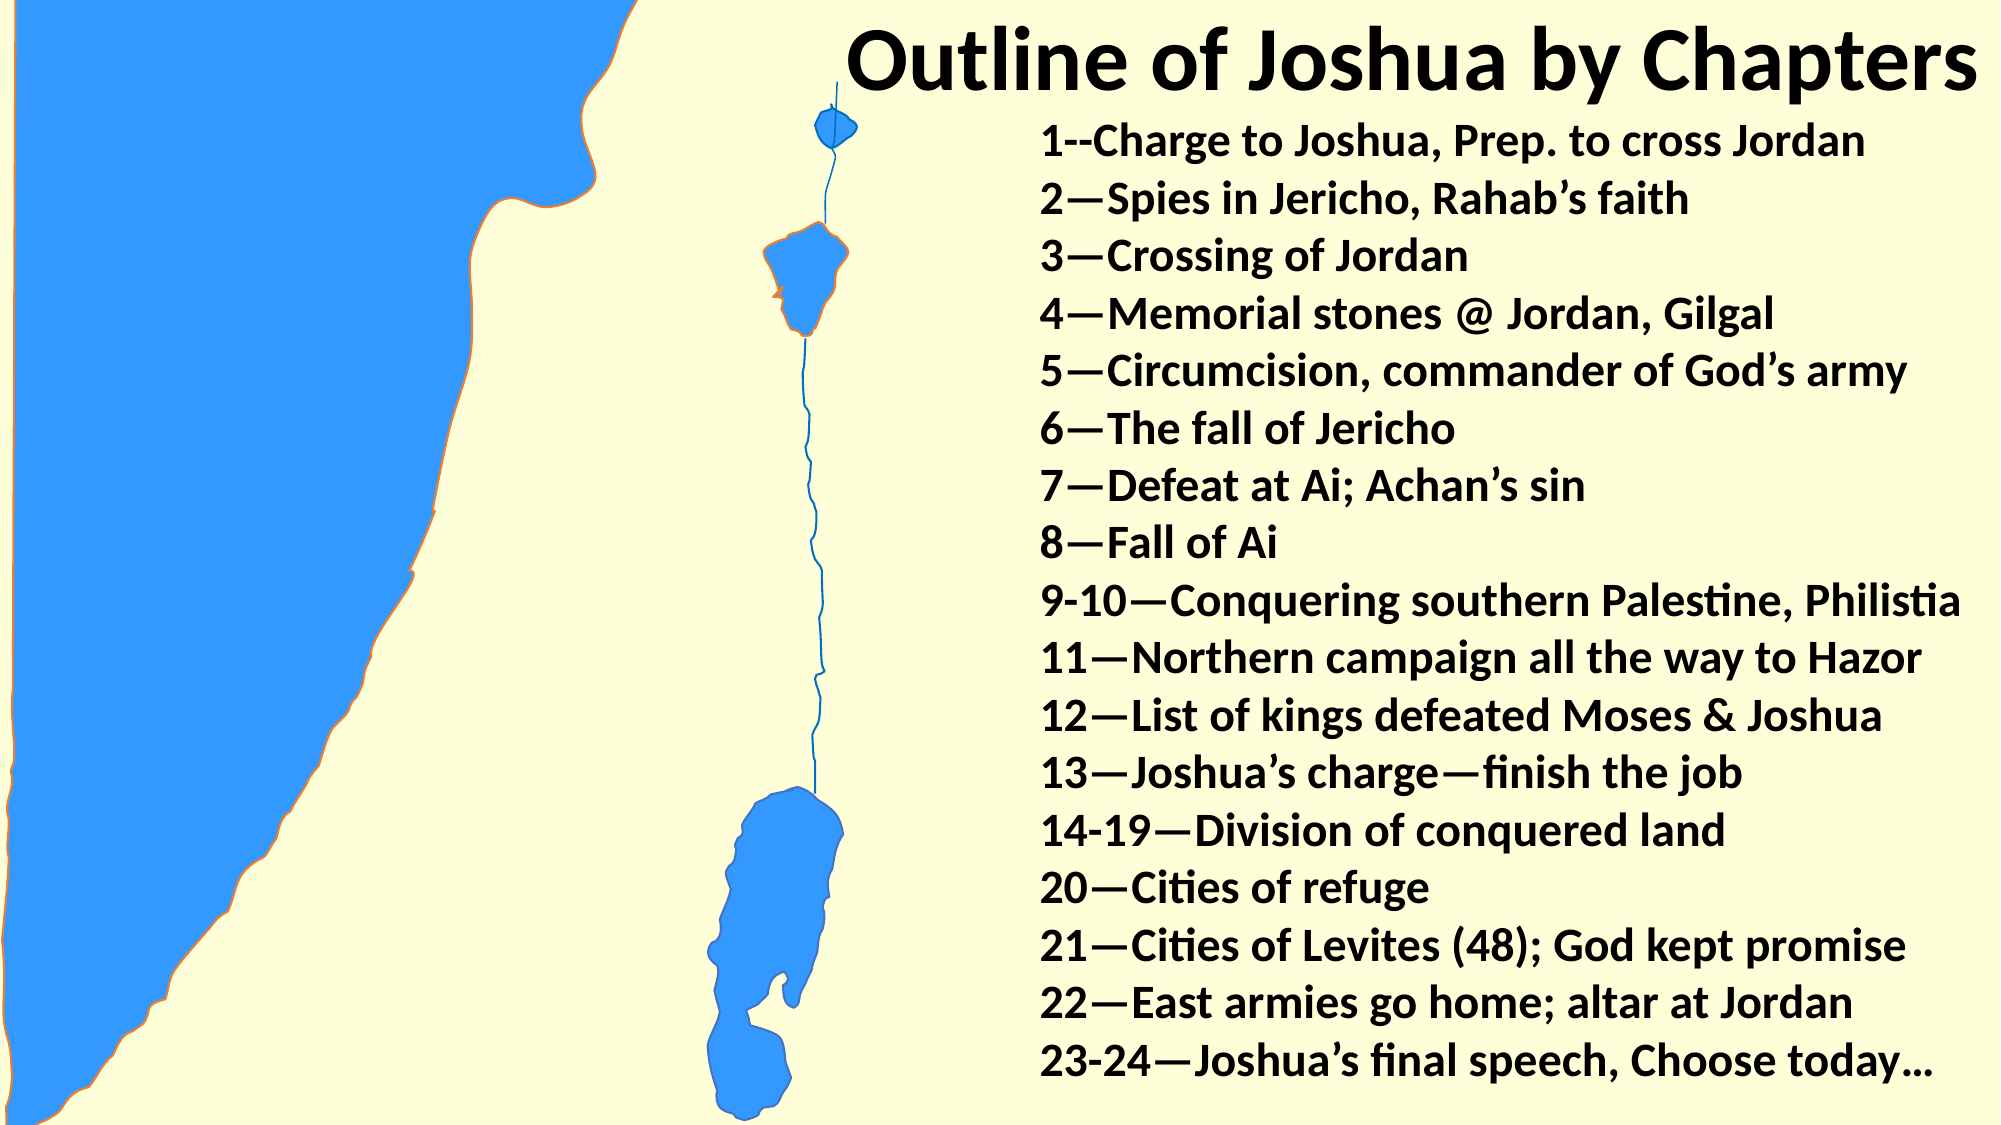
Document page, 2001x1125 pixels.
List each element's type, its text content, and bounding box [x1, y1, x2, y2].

text_box Outline of Joshua by Chapters 1--Charge to Joshua, Prep. to cross Jordan 2—Spies in Jericho, Rahab’s faith 3—Crossing of Jordan 4—Memorial stones @ Jordan, Gilgal 5—Circumcision, commander of God’s army 6—The fall of Jericho 7—Defeat at Ai; Achan’s sin 8—Fall of Ai 9-10—Conquering southern Palestine, Philistia 11—Northern campaign all the way to Hazor 12—List of kings defeated Moses & Joshua 13—Joshua’s charge—finish the job 14-19—Division of conquered land 20—Cities of refuge 21—Cities of Levites (48); God kept promise 22—East armies go home; altar at Jordan 23-24—Joshua’s final speech, Choose today… [735, 0, 2000, 1094]
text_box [704, 81, 849, 1121]
text_box [2, 0, 637, 1125]
